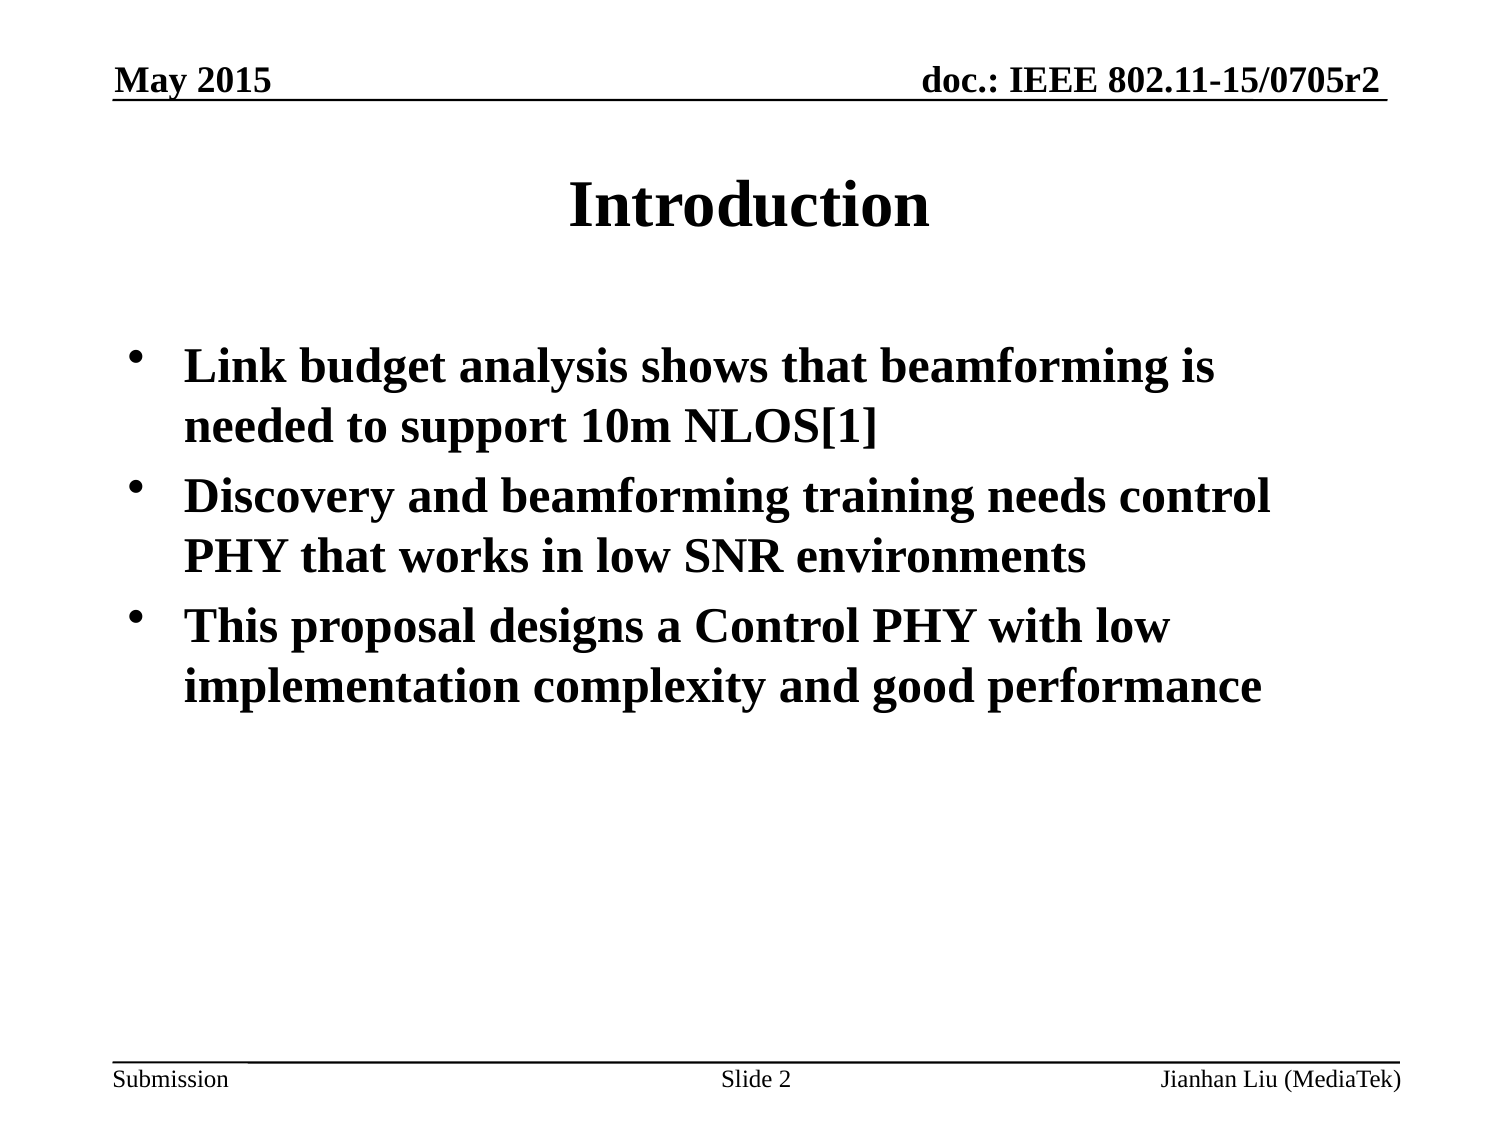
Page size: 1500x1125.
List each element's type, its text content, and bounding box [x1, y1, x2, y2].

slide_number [114, 54, 274, 101]
footer Jianhan Liu (MediaTek) [1156, 1061, 1402, 1125]
list Link budget analysis shows that beamforming is needed to support 10m NLOS[1] Discovery and beamforming training needs control PHY that works in low SNR environments This proposal designs a Control PHY with low implementation complexity and good performance [112, 324, 1388, 1001]
slide_number Slide 2 [712, 1061, 800, 1093]
title Introduction [112, 112, 1388, 288]
